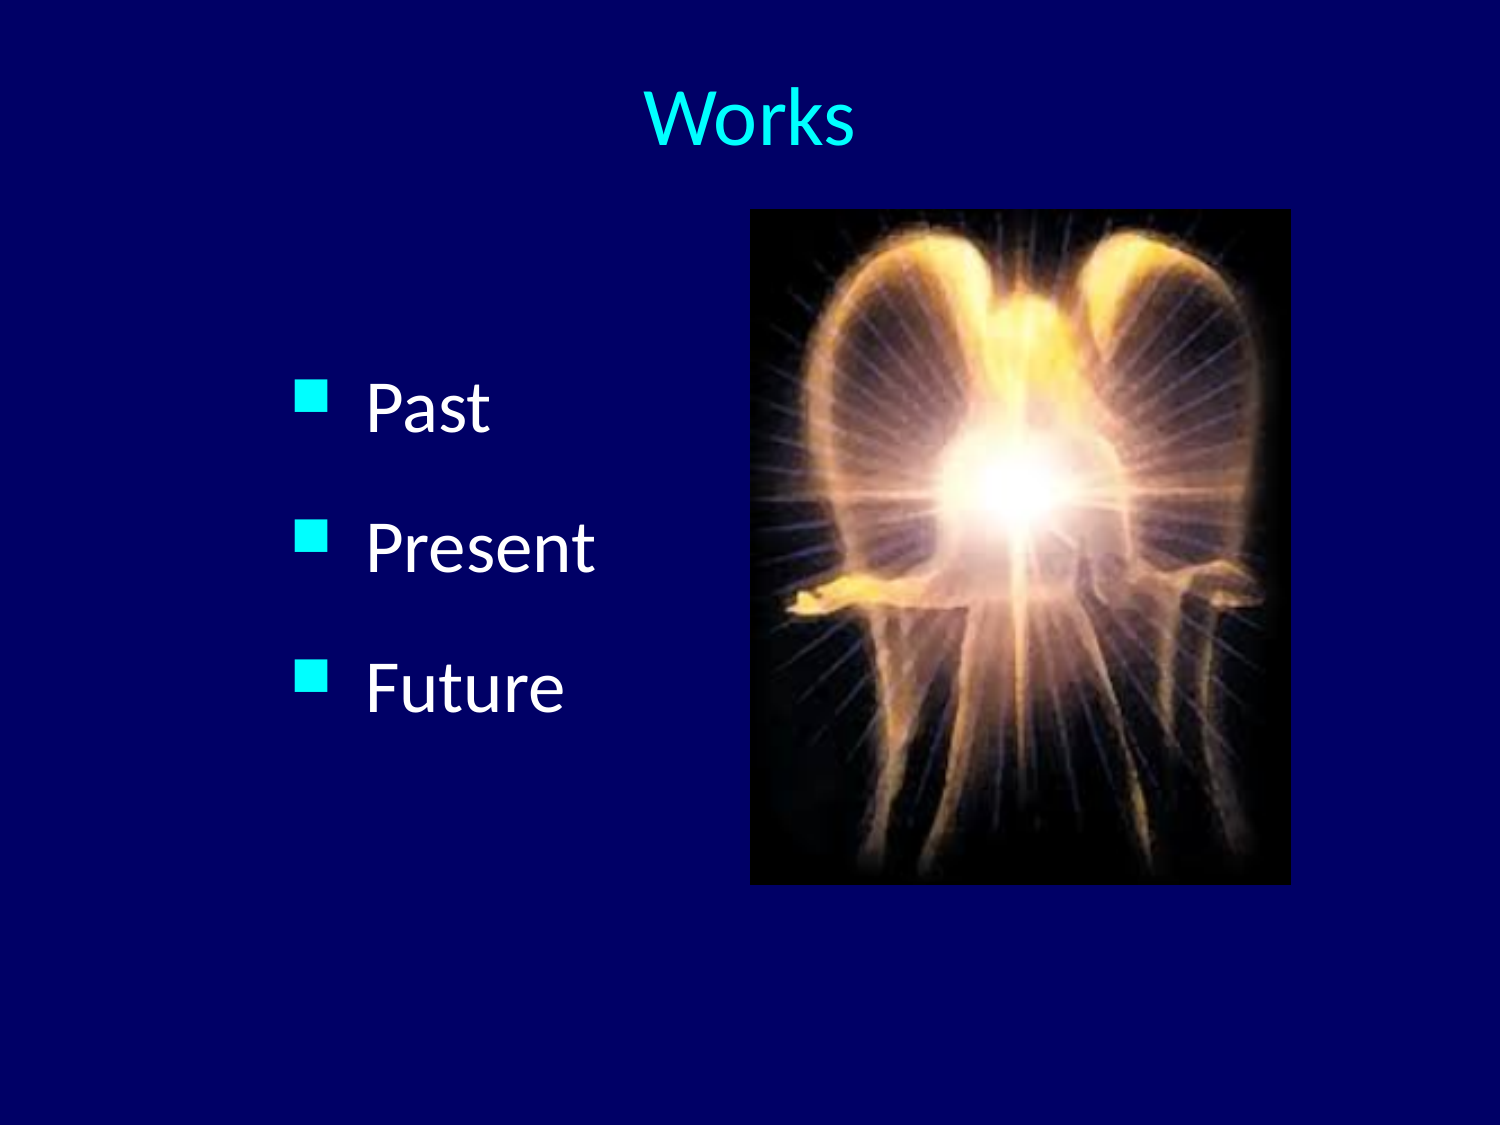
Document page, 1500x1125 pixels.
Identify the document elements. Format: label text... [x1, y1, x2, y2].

picture [749, 209, 1291, 886]
text_box Works [112, 37, 1388, 188]
list Past Present Future [274, 349, 663, 776]
